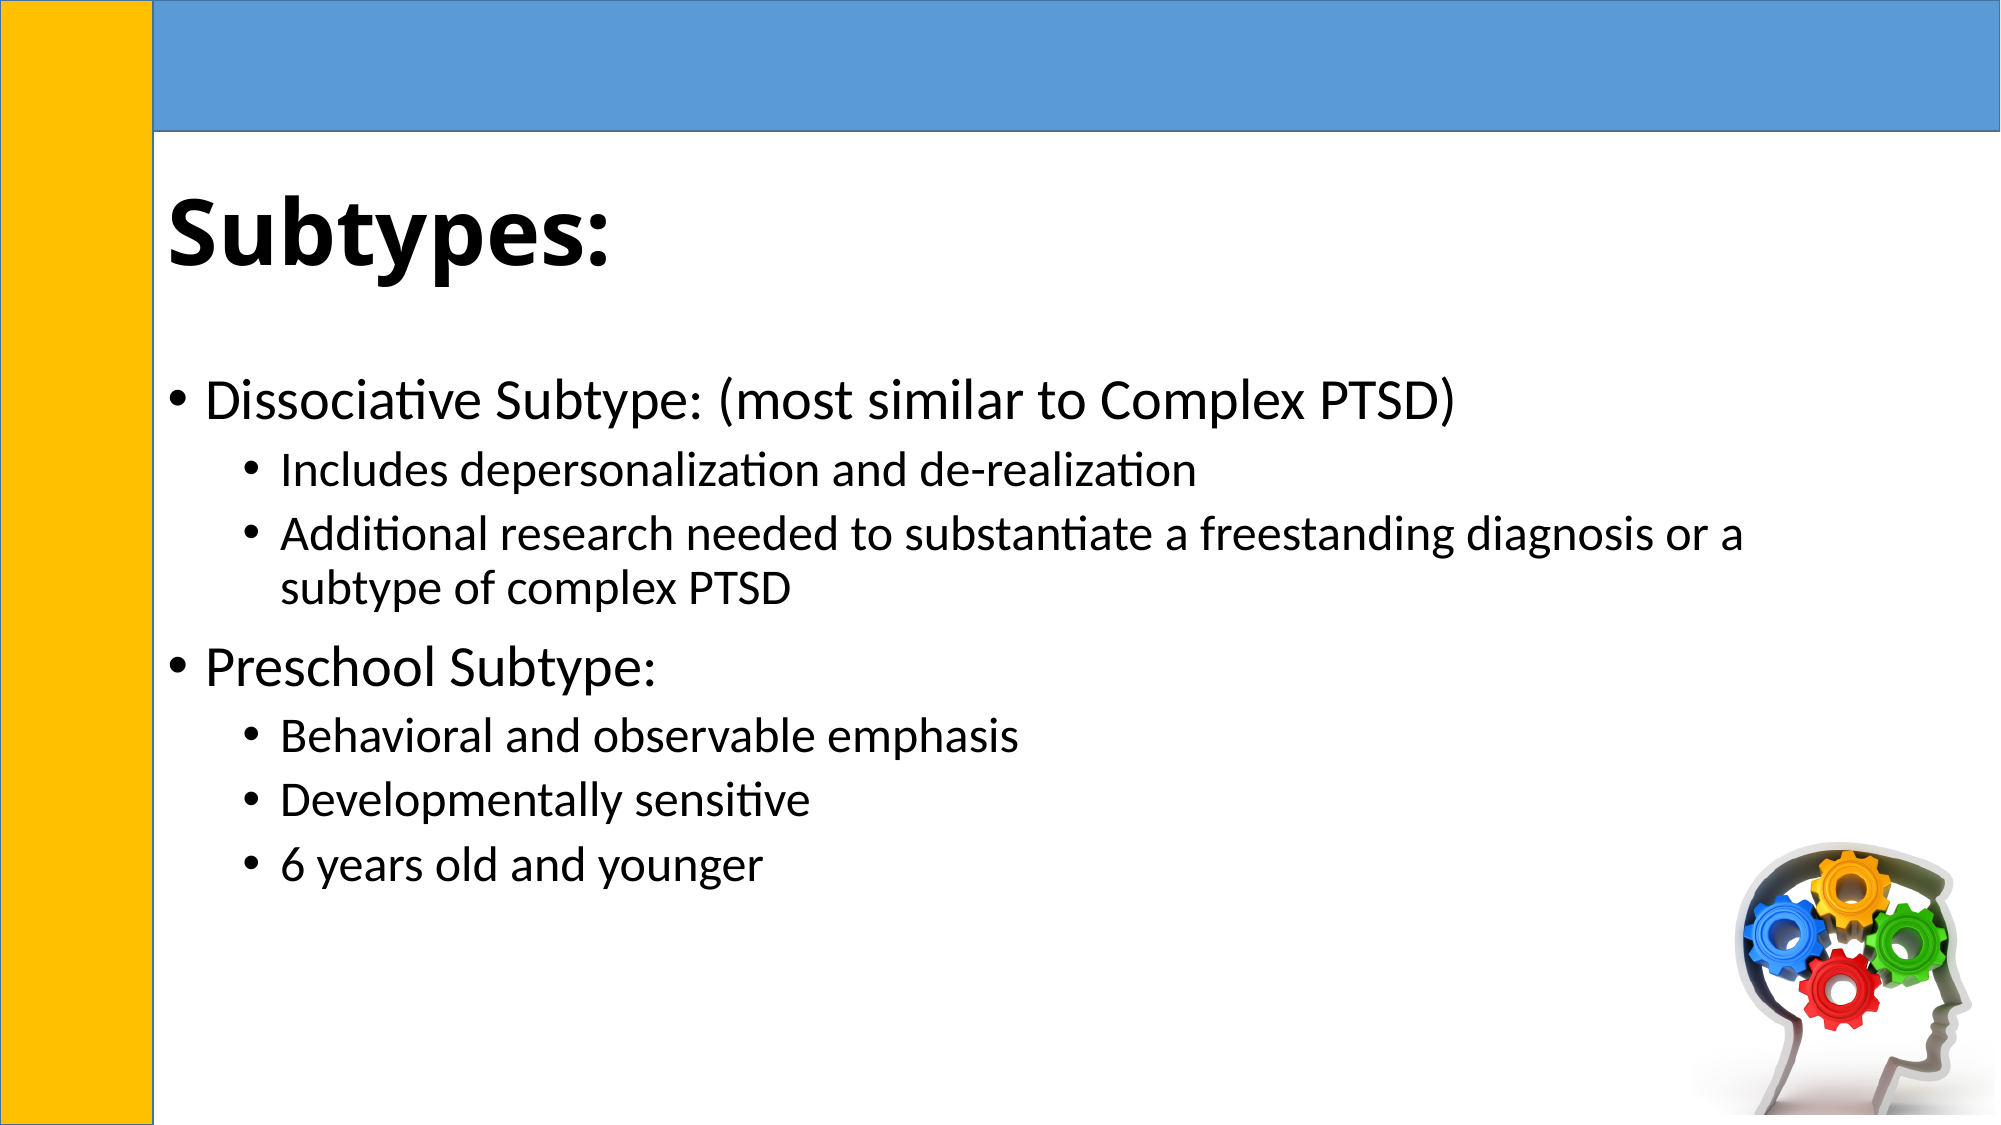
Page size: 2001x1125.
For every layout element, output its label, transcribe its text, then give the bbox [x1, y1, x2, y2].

picture [1692, 817, 1995, 1115]
list Dissociative Subtype: (most similar to Complex PTSD) Includes depersonalization and de-realization Additional research needed to substantiate a freestanding diagnosis or a subtype of complex PTSD Preschool Subtype: Behavioral and observable emphasis Developmentally sensitive 6 years old and younger [152, 362, 1863, 985]
title Subtypes: [152, 132, 1863, 340]
